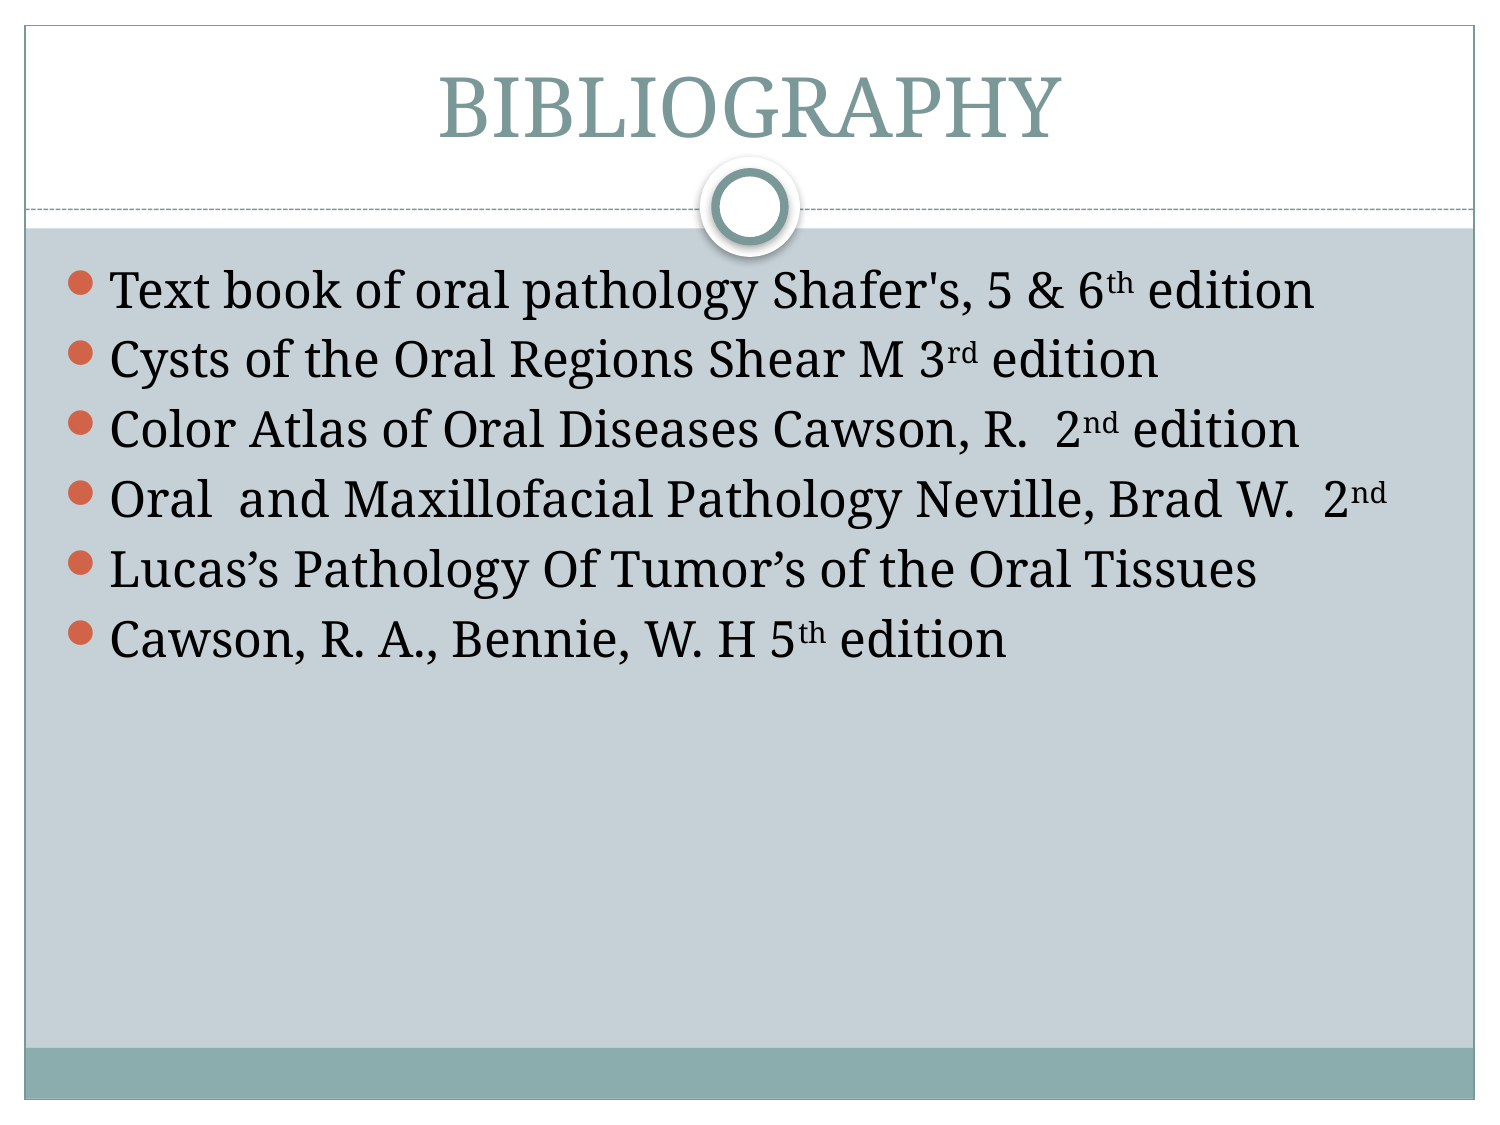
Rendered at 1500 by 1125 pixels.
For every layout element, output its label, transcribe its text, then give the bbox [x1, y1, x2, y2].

title BIBLIOGRAPHY [49, 37, 1450, 162]
list Text book of oral pathology Shafer's, 5 & 6th edition Cysts of the Oral Regions Shear M 3rd edition Color Atlas of Oral Diseases Cawson, R. 2nd edition Oral and Maxillofacial Pathology Neville, Brad W. 2nd Lucas’s Pathology Of Tumor’s of the Oral Tissues Cawson, R. A., Bennie, W. H 5th edition [49, 250, 1445, 1001]
